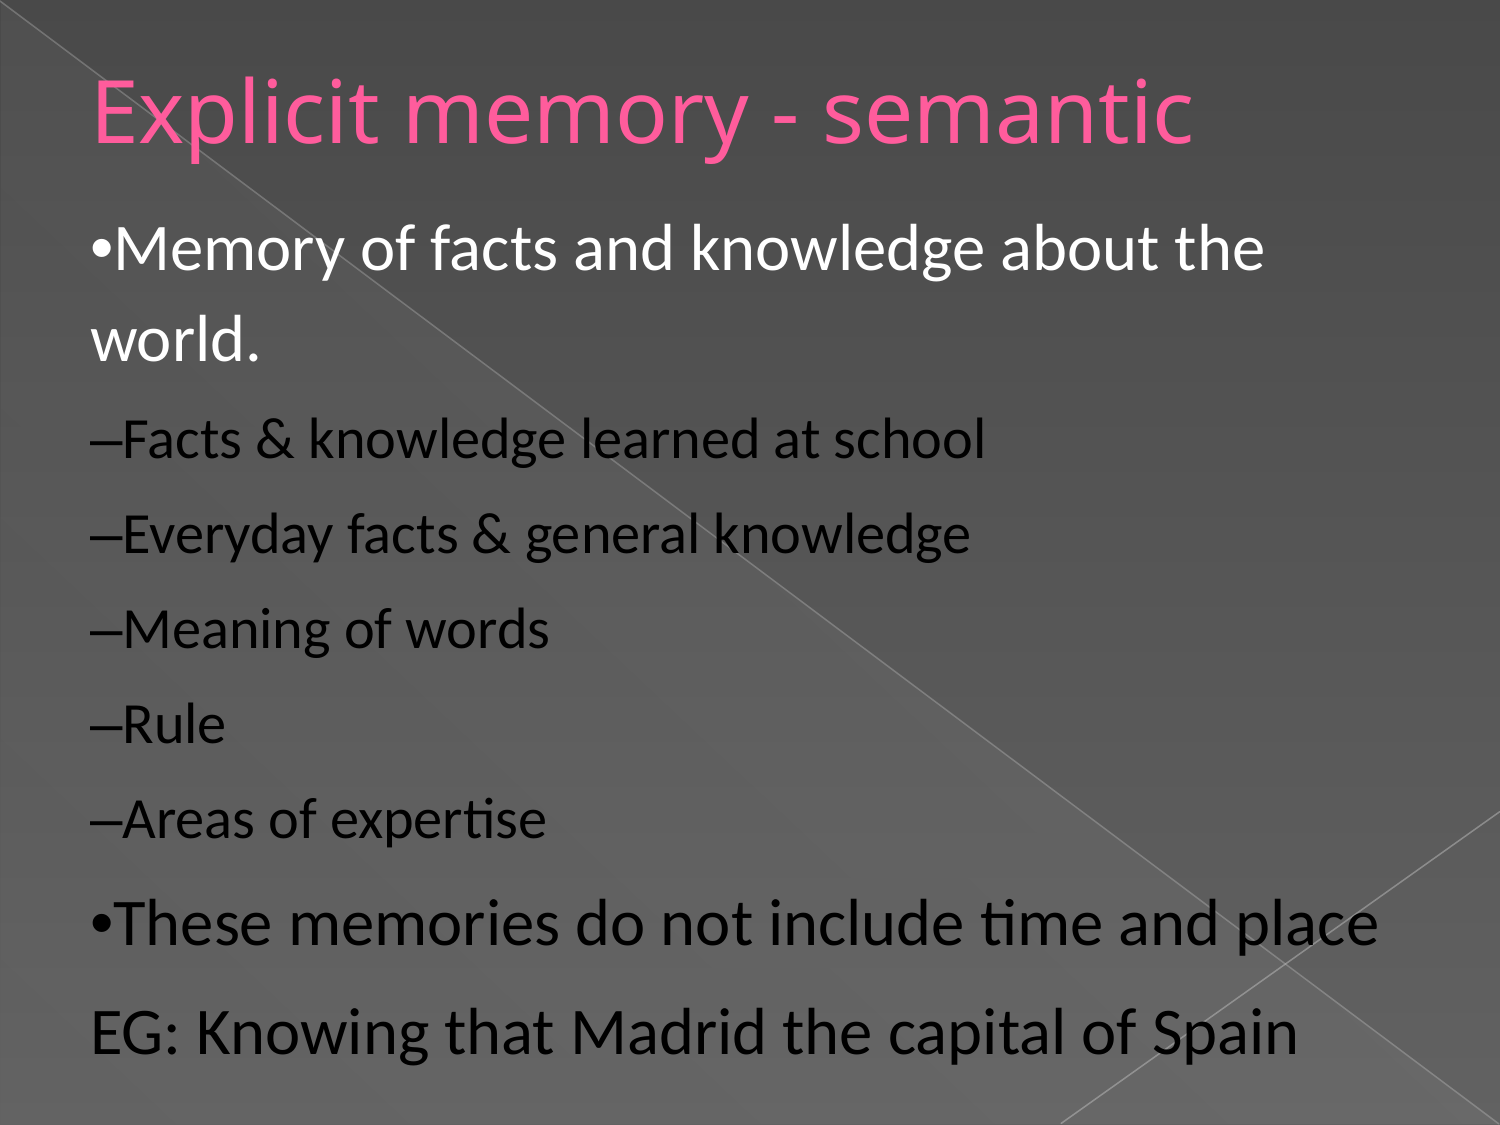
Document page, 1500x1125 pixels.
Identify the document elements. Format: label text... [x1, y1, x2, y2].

list •Memory of facts and knowledge about the world. –Facts & knowledge learned at school –Everyday facts & general knowledge –Meaning of words –Rule –Areas of expertise •These memories do not include time and place EG: Knowing that Madrid the capital of Spain [75, 183, 1425, 934]
title Explicit memory - semantic [75, 0, 1425, 183]
